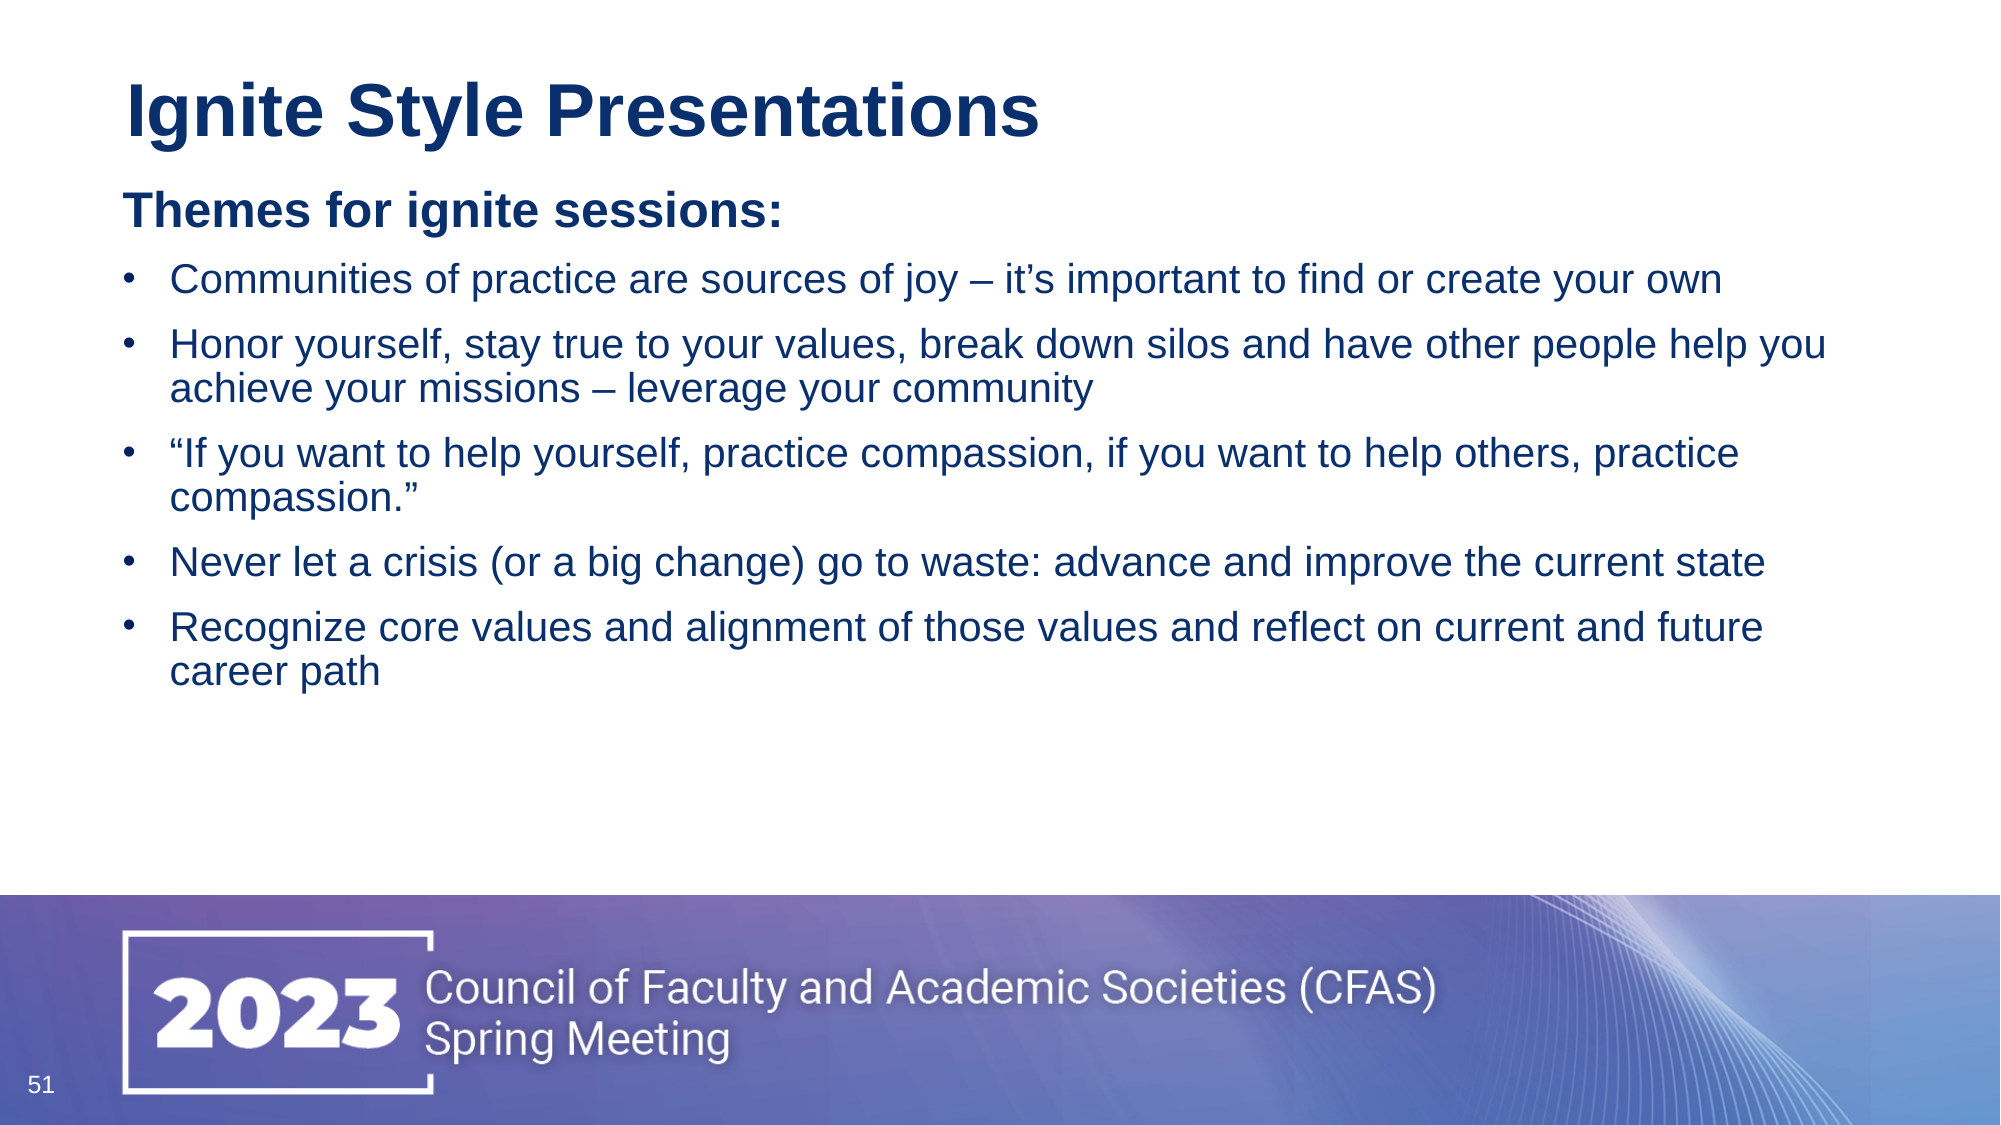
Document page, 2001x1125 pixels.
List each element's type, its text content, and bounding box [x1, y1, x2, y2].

picture [0, 895, 2000, 1125]
slide_number 51 [12, 1053, 99, 1113]
title Ignite Style Presentations [125, 49, 1961, 152]
list Themes for ignite sessions: Communities of practice are sources of joy – it’s important to find or create your own Honor yourself, stay true to your values, break down silos and have other people help you achieve your missions – leverage your community “If you want to help yourself, practice compassion, if you want to help others, practice compassion.” Never let a crisis (or a big change) go to waste: advance and improve the current state Recognize core values and alignment of those values and reflect on current and future career path [122, 184, 1870, 967]
